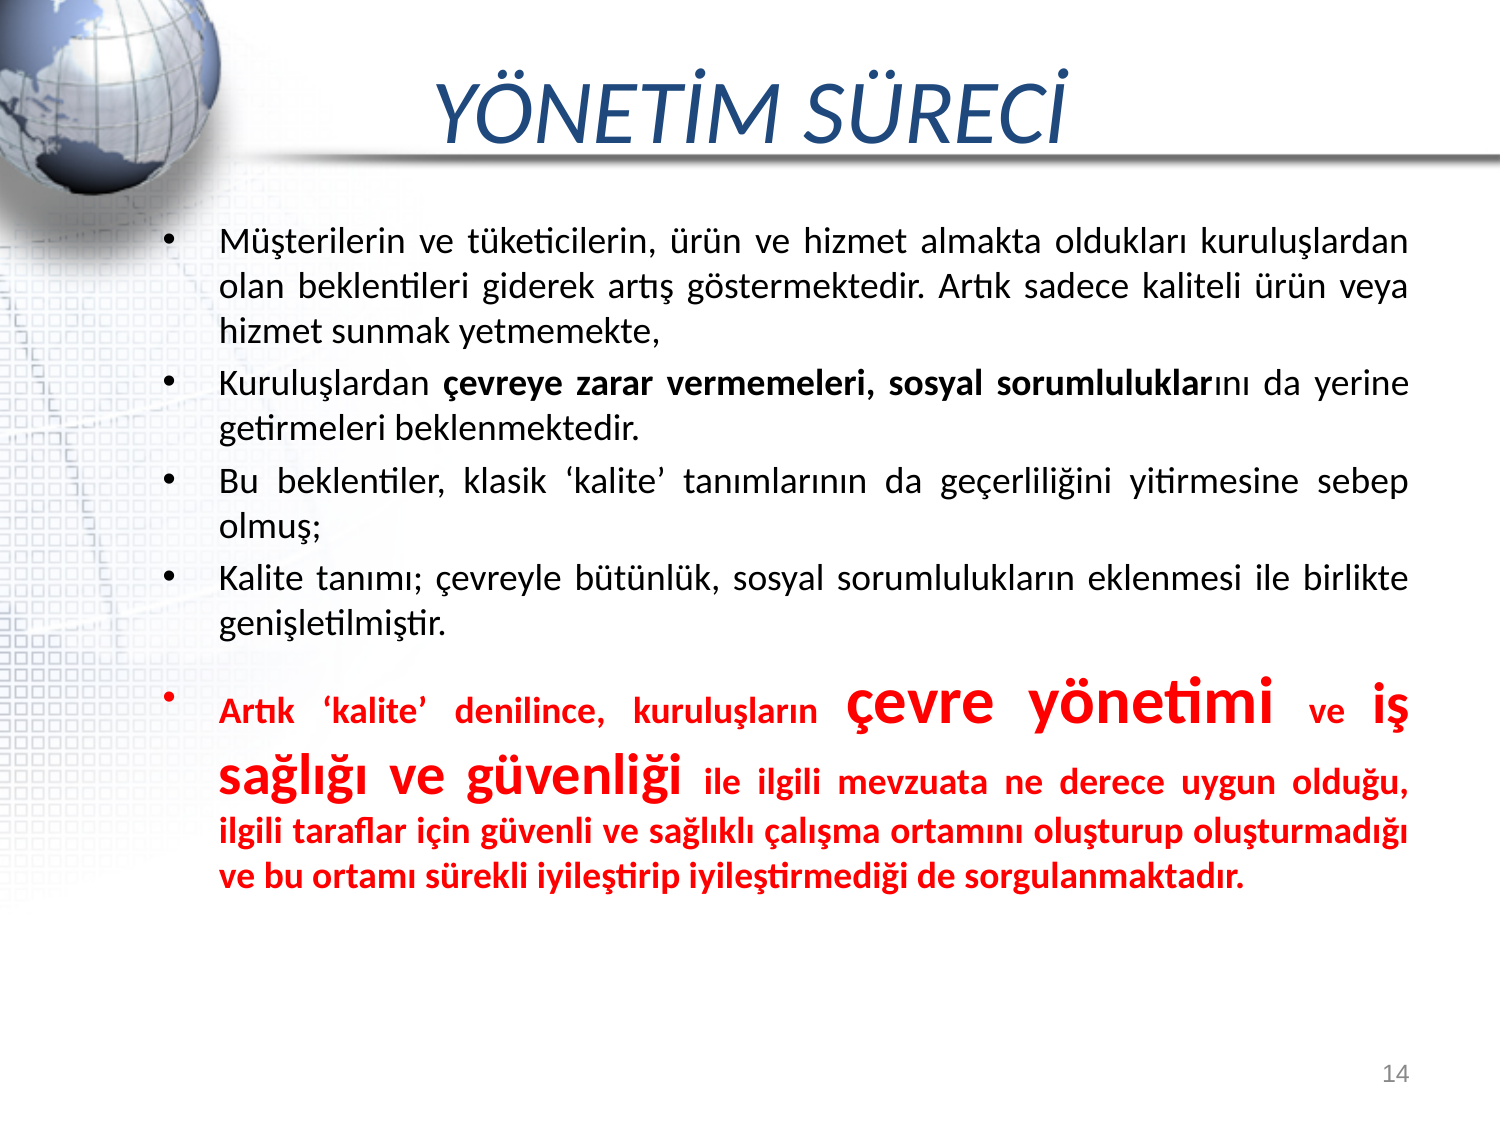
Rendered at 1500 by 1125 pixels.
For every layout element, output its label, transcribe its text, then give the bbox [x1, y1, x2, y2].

title YÖNETİM SÜRECİ [75, 45, 1425, 168]
slide_number 14 [1074, 1042, 1425, 1103]
list Müşterilerin ve tüketicilerin, ürün ve hizmet almakta oldukları kuruluşlardan olan beklentileri giderek artış göstermektedir. Artık sadece kaliteli ürün veya hizmet sunmak yetmemekte, Kuruluşlardan çevreye zarar vermemeleri, sosyal sorumluluklarını da yerine getirmeleri beklenmektedir. Bu beklentiler, klasik ‘kalite’ tanımlarının da geçerliliğini yitirmesine sebep olmuş; Kalite tanımı; çevreyle bütünlük, sosyal sorumlulukların eklenmesi ile birlikte genişletilmiştir. Artık ‘kalite’ denilince, kuruluşların çevre yönetimi ve iş sağlığı ve güvenliği ile ilgili mevzuata ne derece uygun olduğu, ilgili taraflar için güvenli ve sağlıklı çalışma ortamını oluşturup oluşturmadığı ve bu ortamı sürekli iyileştirip iyileştirmediği de sorgulanmaktadır. [147, 208, 1425, 905]
picture [0, 0, 1500, 1125]
